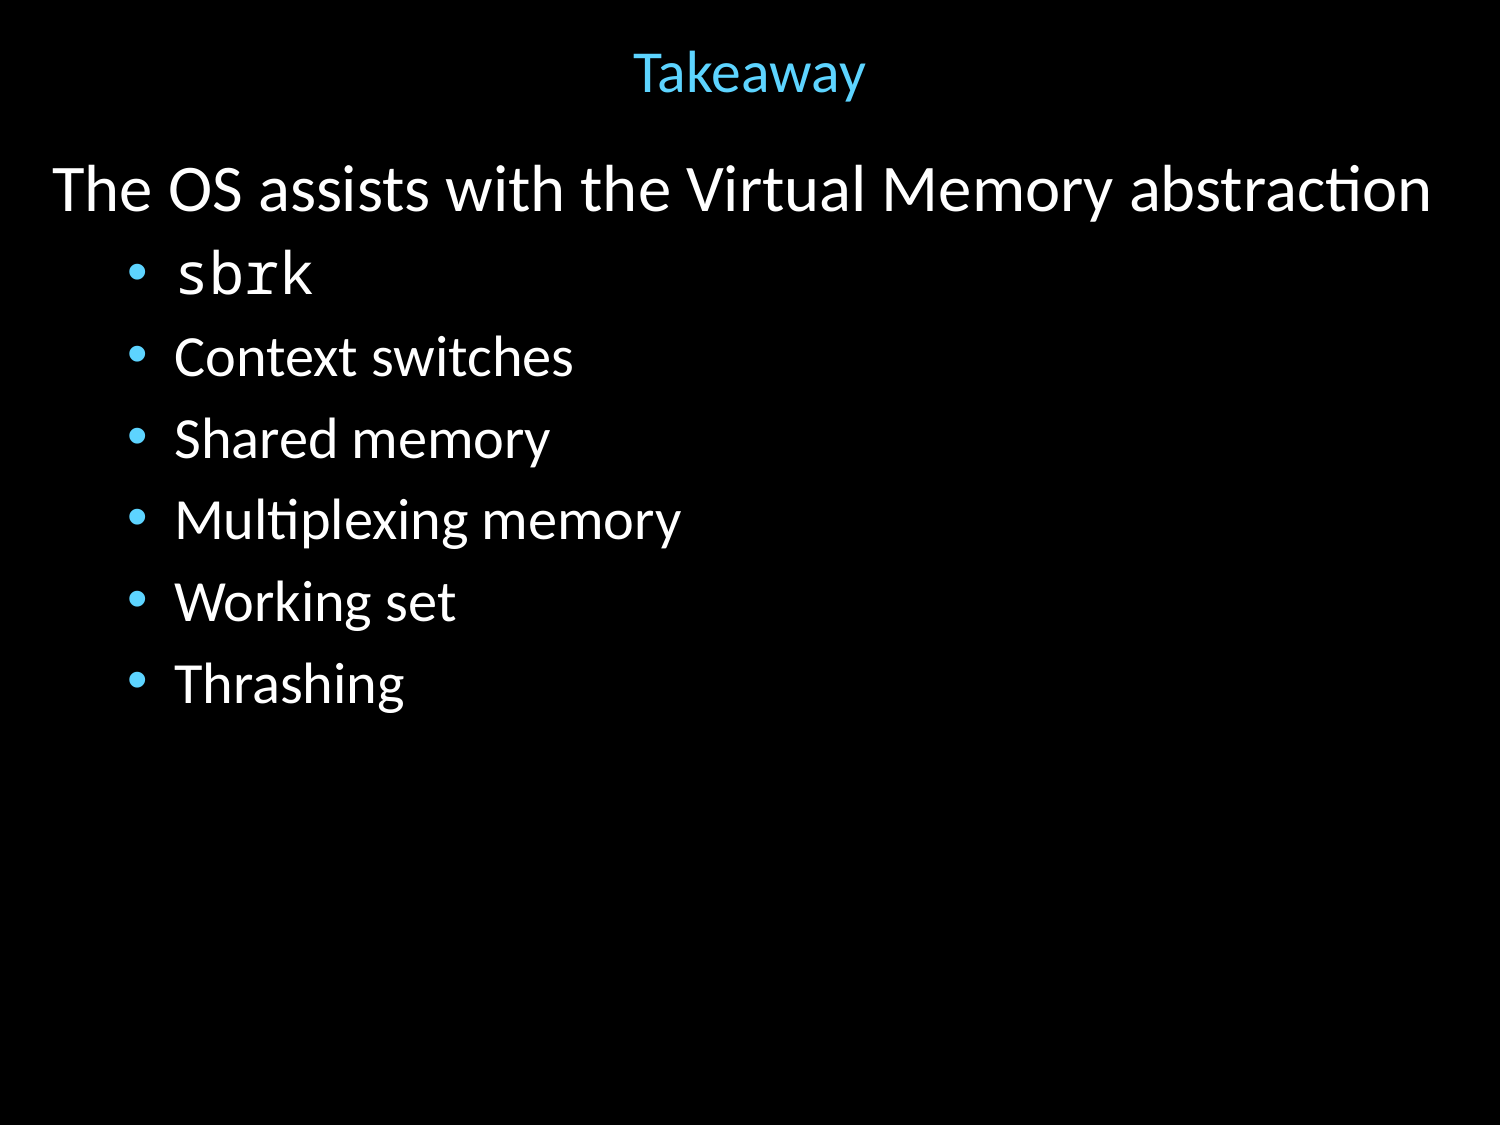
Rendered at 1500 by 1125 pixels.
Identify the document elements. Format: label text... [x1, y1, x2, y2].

list The OS assists with the Virtual Memory abstraction sbrk Context switches Shared memory Multiplexing memory Working set Thrashing [37, 137, 1463, 1063]
title Takeaway [37, 24, 1463, 113]
